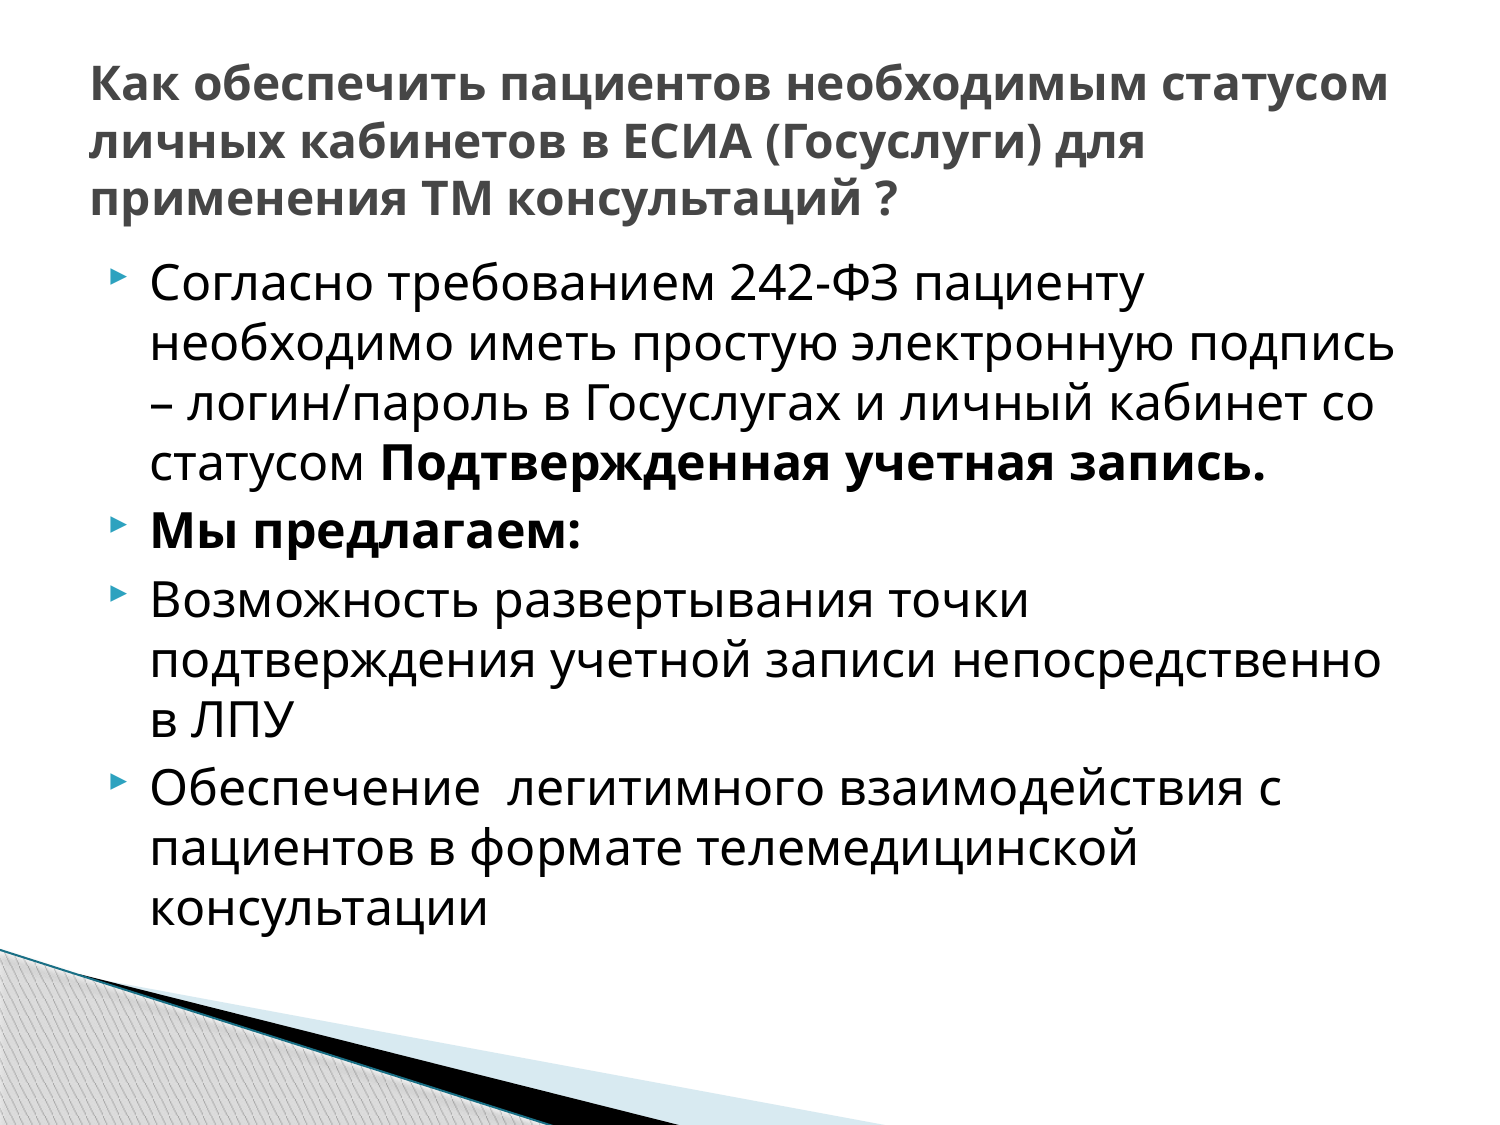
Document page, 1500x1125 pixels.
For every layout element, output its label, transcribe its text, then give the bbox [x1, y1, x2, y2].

list Согласно требованием 242-ФЗ пациенту необходимо иметь простую электронную подпись – логин/пароль в Госуслугах и личный кабинет со статусом Подтвержденная учетная запись. Мы предлагаем: Возможность развертывания точки подтверждения учетной записи непосредственно в ЛПУ Обеспечение легитимного взаимодействия с пациентов в формате телемедицинской консультации [75, 243, 1425, 986]
title Как обеспечить пациентов необходимым статусом личных кабинетов в ЕСИА (Госуслуги) для применения ТМ консультаций ? [75, 45, 1425, 233]
